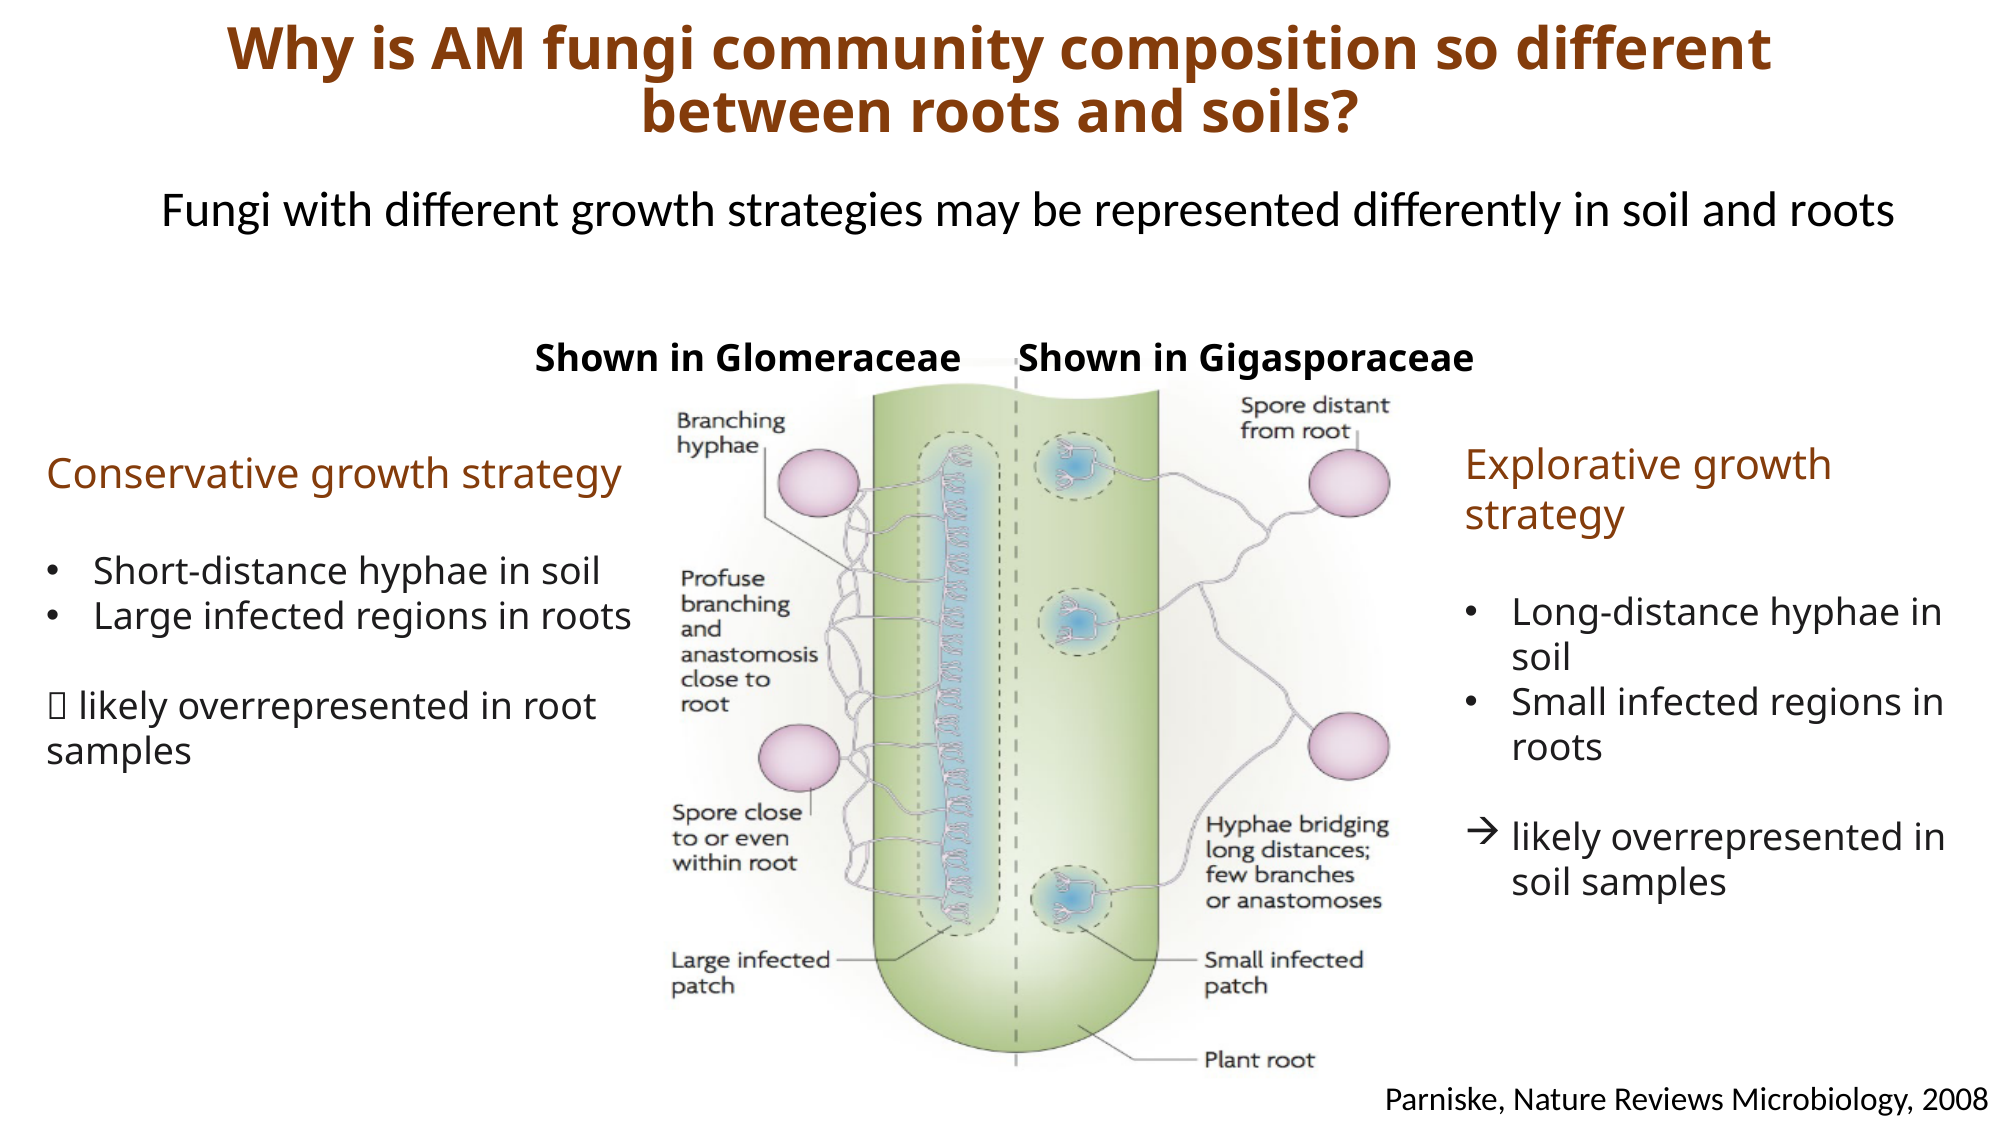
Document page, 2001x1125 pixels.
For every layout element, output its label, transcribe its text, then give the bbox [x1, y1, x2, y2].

text_box Explorative growth strategy Long-distance hyphae in soil Small infected regions in roots likely overrepresented in soil samples [1449, 430, 1983, 1001]
text_box Shown in Gigasporaceae [1003, 326, 1490, 387]
text_box Shown in Glomeraceae [520, 326, 977, 432]
text_box Parniske, Nature Reviews Microbiology, 2008 [1370, 1069, 2000, 1125]
text_box Conservative growth strategy Short-distance hyphae in soil Large infected regions in roots  likely overrepresented in root samples [31, 389, 638, 1060]
title Why is AM fungi community composition so different between roots and soils? [137, 0, 1863, 192]
text_box Fungi with different growth strategies may be represented differently in soil and roots [146, 169, 1911, 305]
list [638, 358, 1418, 1104]
